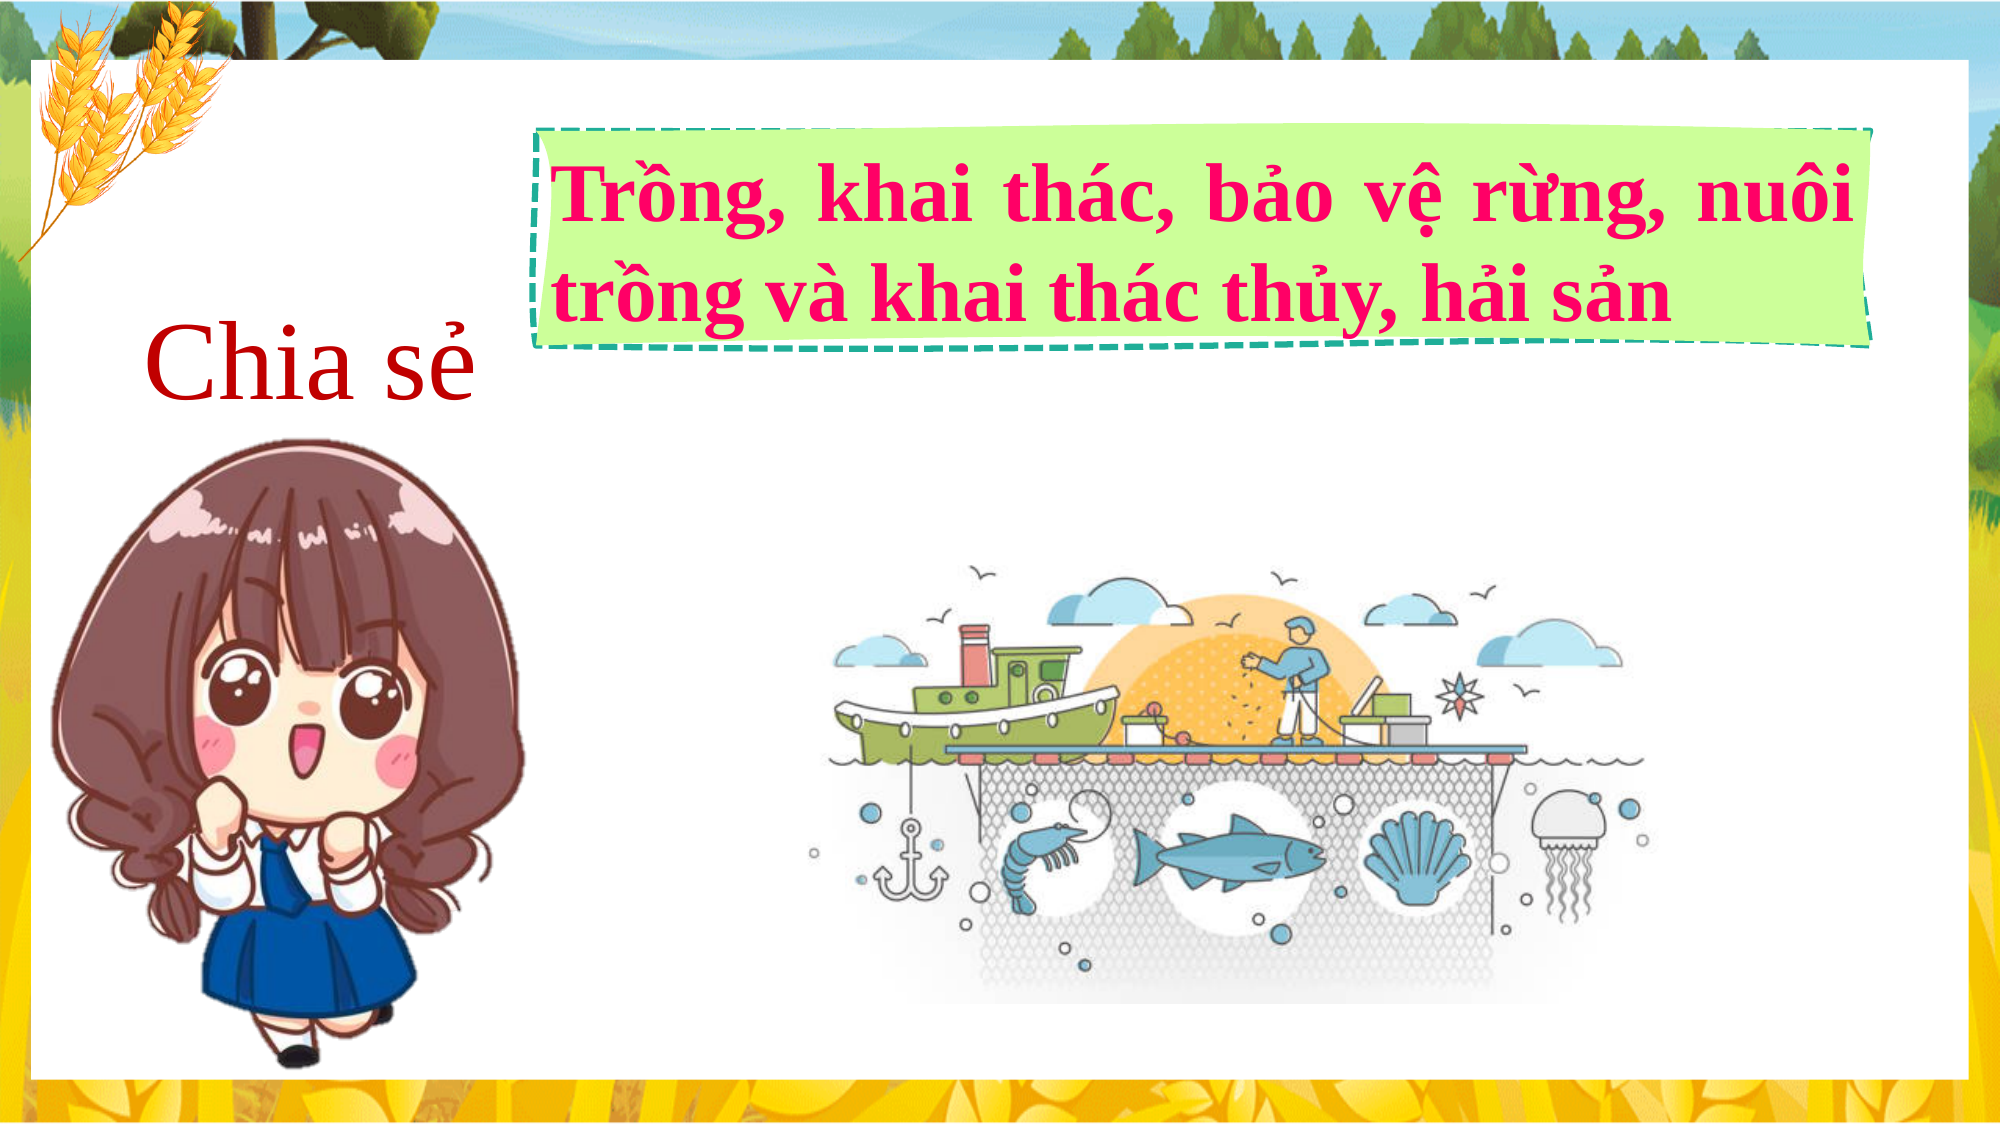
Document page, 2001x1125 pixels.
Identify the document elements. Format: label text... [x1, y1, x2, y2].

picture [758, 503, 1715, 1004]
picture [0, 0, 2000, 1125]
text_box Trồng, khai thác, bảo vệ rừng, nuôi trồng và khai thác thủy, hải sản [535, 123, 1871, 346]
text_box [0, 279, 783, 1084]
